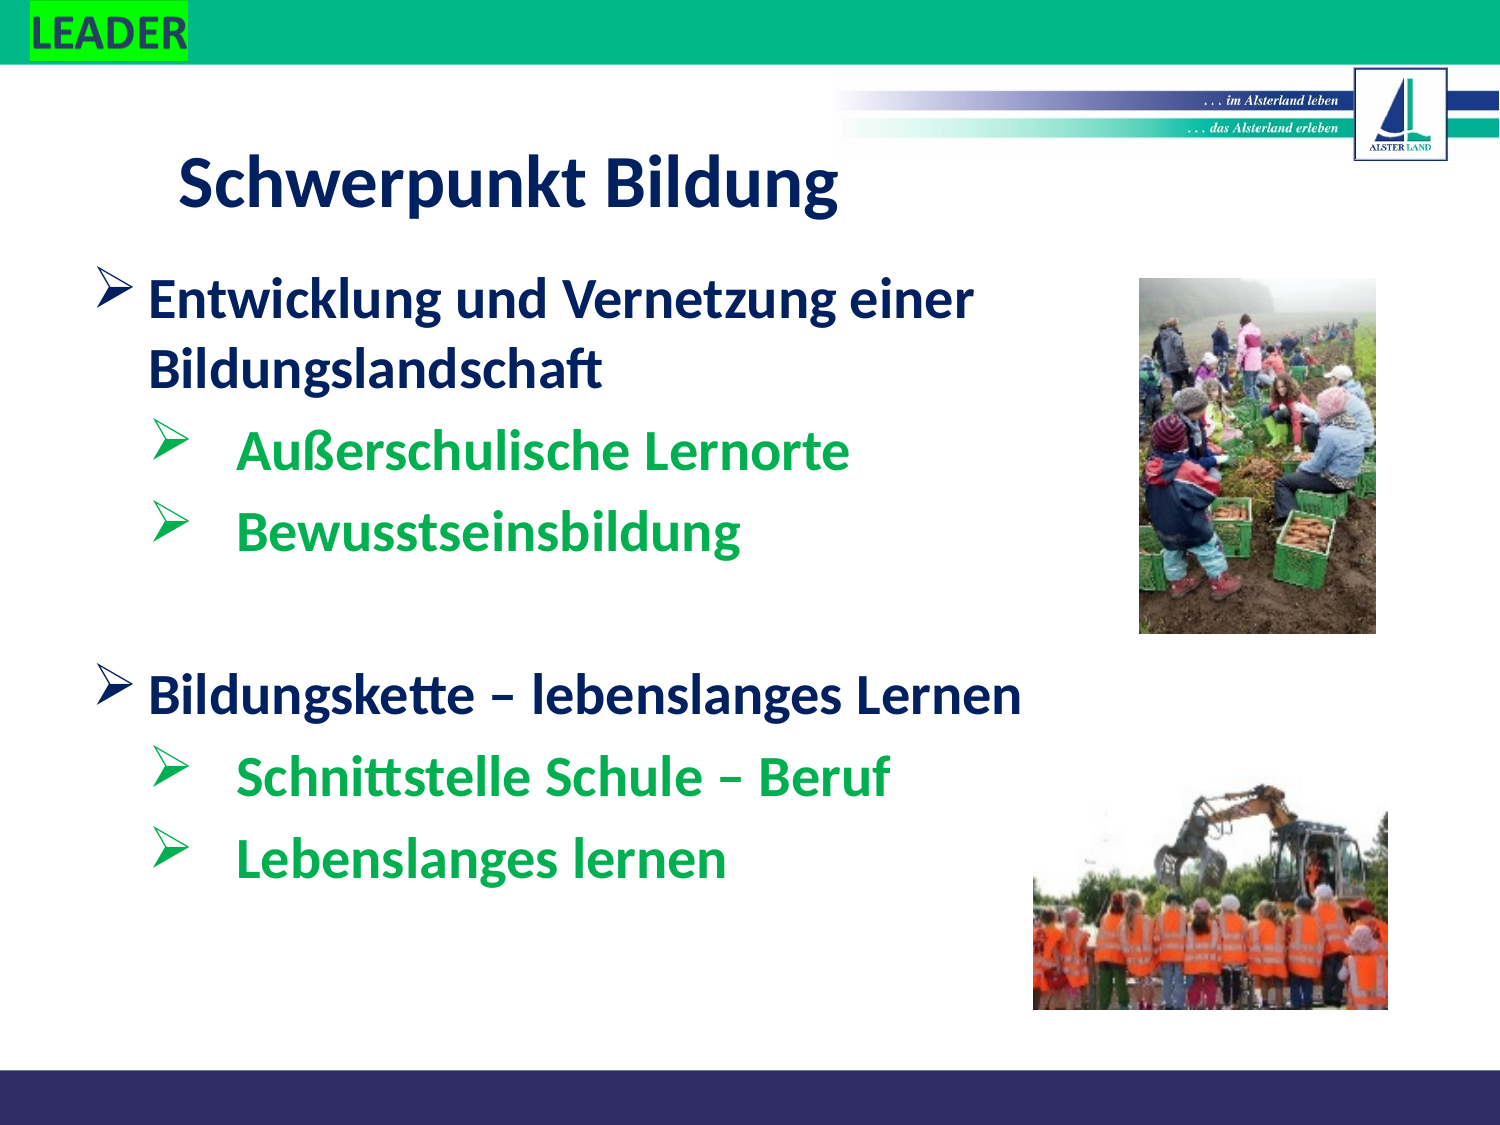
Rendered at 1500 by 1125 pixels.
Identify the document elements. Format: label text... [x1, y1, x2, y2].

picture [1033, 774, 1389, 1011]
picture [0, 0, 219, 92]
picture [832, 67, 1499, 161]
list Entwicklung und Vernetzung einer Bildungslandschaft Außerschulische Lernorte Bewusstseinsbildung Bildungskette – lebenslanges Lernen Schnittstelle Schule – Beruf Lebenslanges lernen [76, 252, 1427, 998]
picture [1139, 278, 1377, 634]
title Schwerpunkt Bildung [76, 130, 942, 226]
